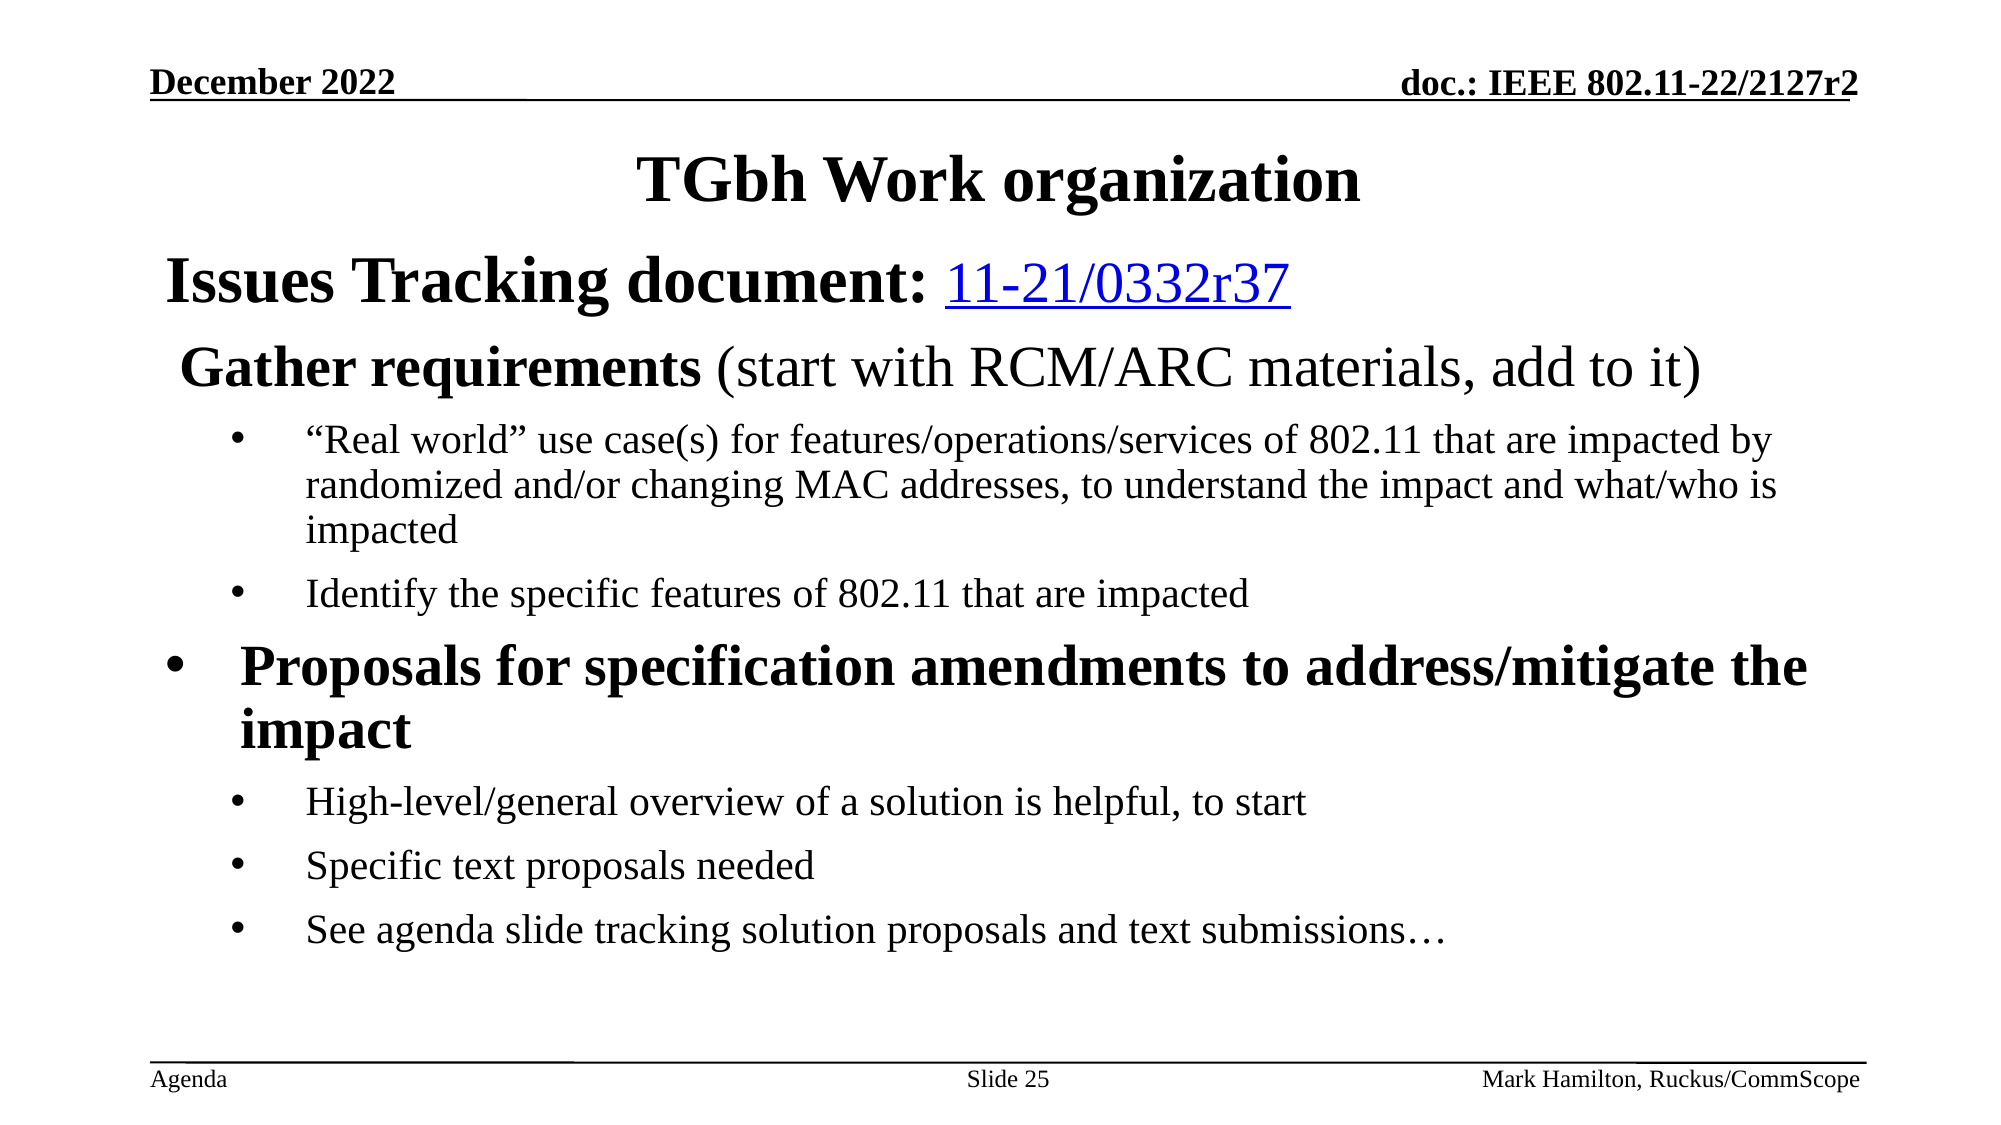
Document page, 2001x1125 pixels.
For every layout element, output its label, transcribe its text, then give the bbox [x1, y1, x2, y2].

list Issues Tracking document: 11-21/0332r37 Gather requirements (start with RCM/ARC materials, add to it) “Real world” use case(s) for features/operations/services of 802.11 that are impacted by randomized and/or changing MAC addresses, to understand the impact and what/who is impacted Identify the specific features of 802.11 that are impacted Proposals for specification amendments to address/mitigate the impact High-level/general overview of a solution is helpful, to start Specific text proposals needed See agenda slide tracking solution proposals and text submissions… [149, 237, 1850, 913]
slide_number Slide 25 [950, 1061, 1067, 1123]
title TGbh Work organization [149, 112, 1850, 237]
